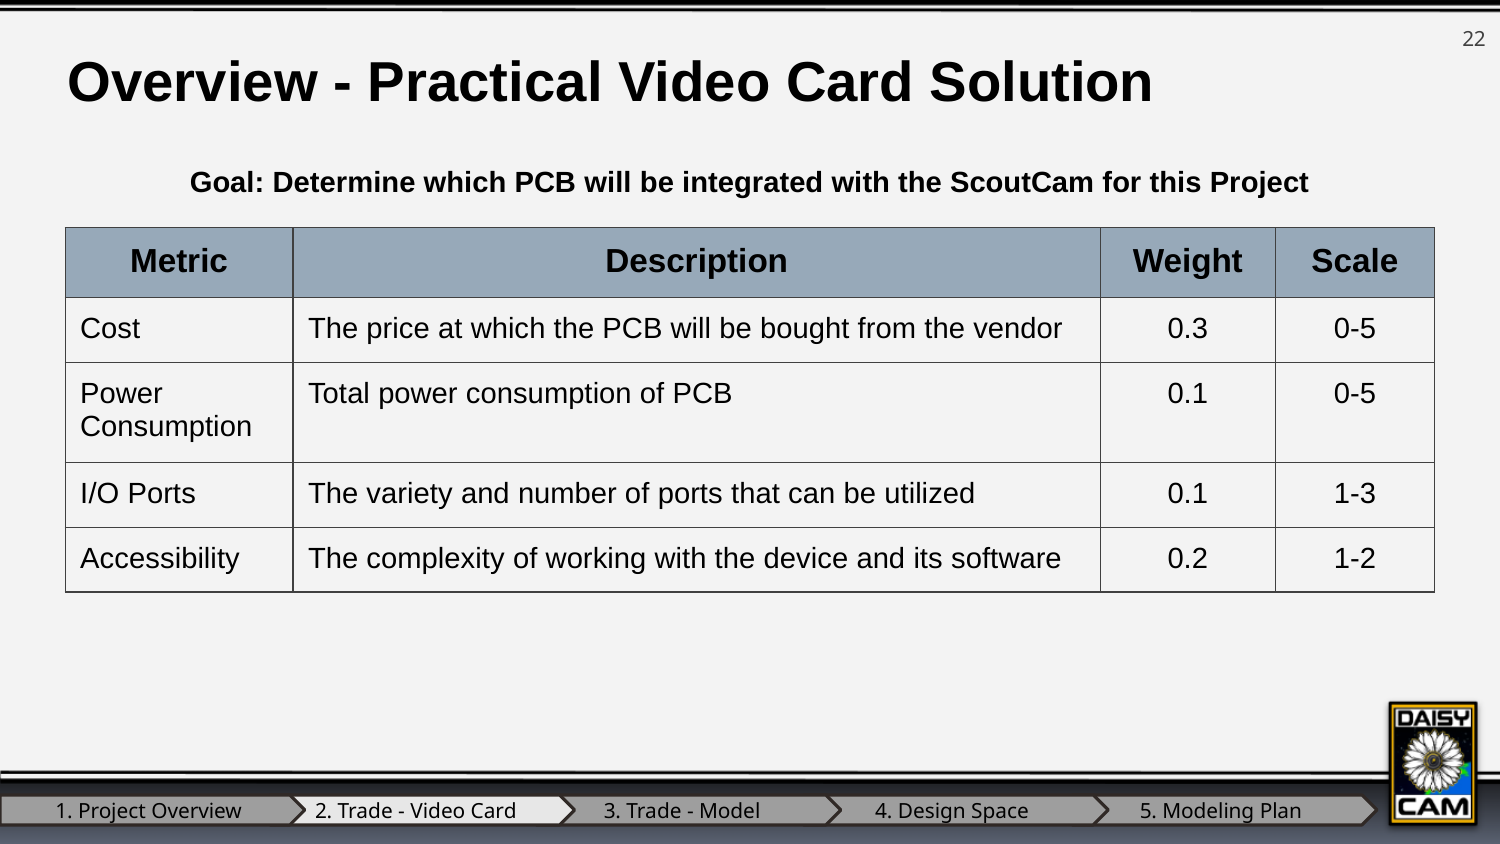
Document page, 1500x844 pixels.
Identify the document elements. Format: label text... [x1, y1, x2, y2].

table_cell 1-3 [1276, 463, 1434, 527]
table_cell 0-5 [1276, 363, 1434, 462]
table_cell 1-2 [1276, 528, 1434, 591]
table_cell Power Consumption [66, 363, 292, 462]
table_cell Cost [66, 298, 292, 362]
table_cell 0.2 [1101, 528, 1275, 591]
text_box 3. Trade - Model [560, 794, 841, 825]
table_header Weight [1101, 228, 1275, 297]
table_cell I/O Ports [66, 463, 292, 527]
table_cell Total power consumption of PCB [294, 363, 1100, 462]
table_header Metric [66, 228, 292, 297]
table_cell 0.3 [1101, 298, 1275, 362]
table_cell 0-5 [1276, 298, 1434, 362]
table_cell 0.1 [1101, 463, 1275, 527]
text_box Overview - Practical Video Card Solution [52, 30, 1500, 128]
text_box 1. Project Overview [0, 794, 305, 825]
table_cell Accessibility [66, 528, 292, 591]
table_header Scale [1276, 228, 1434, 297]
text_box Goal: Determine which PCB will be integrated with the ScoutCam for this Project [99, 148, 1401, 214]
text_box 5. Modeling Plan [1094, 794, 1377, 825]
picture [0, 0, 1500, 844]
text_box 2. Trade - Video Card [290, 794, 575, 825]
table_header Description [294, 228, 1100, 297]
table_cell The price at which the PCB will be bought from the vendor [294, 298, 1100, 362]
table_cell The complexity of working with the device and its software [294, 528, 1100, 591]
table_cell 0.1 [1101, 363, 1275, 462]
table_cell The variety and number of ports that can be utilized [294, 463, 1100, 527]
slide_number ‹#› [1410, 7, 1500, 73]
text_box 4. Design Space [826, 794, 1109, 825]
